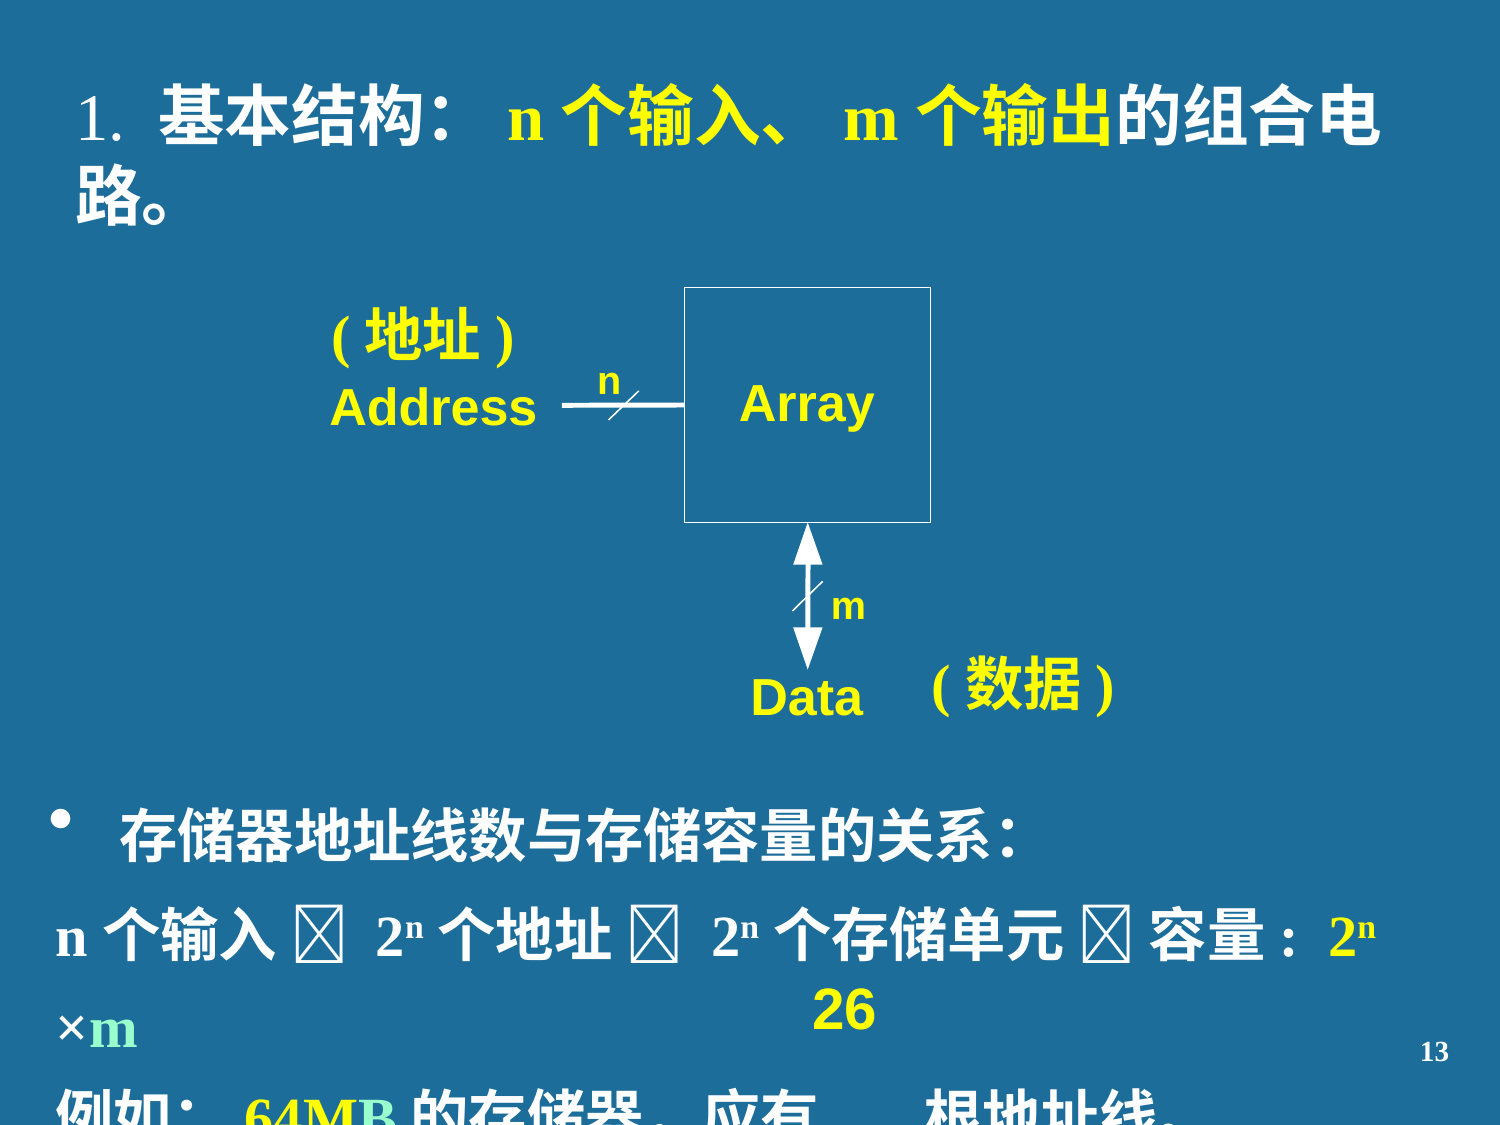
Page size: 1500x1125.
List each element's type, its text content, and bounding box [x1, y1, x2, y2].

text_box (数据) [943, 639, 1131, 725]
text_box 存储器地址线数与存储容量的关系： [34, 774, 1211, 880]
slide_number 13 [1151, 1025, 1465, 1100]
text_box n个输入  2n个地址  2n个存储单元  容量: 2n ×m 例如：64MB的存储器，应有 根地址线。 [41, 869, 1447, 1125]
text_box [289, 278, 940, 755]
text_box 26 [797, 964, 909, 1049]
text_box 1. 基本结构：n个输入、m个输出的组合电路。 [53, 66, 1459, 232]
